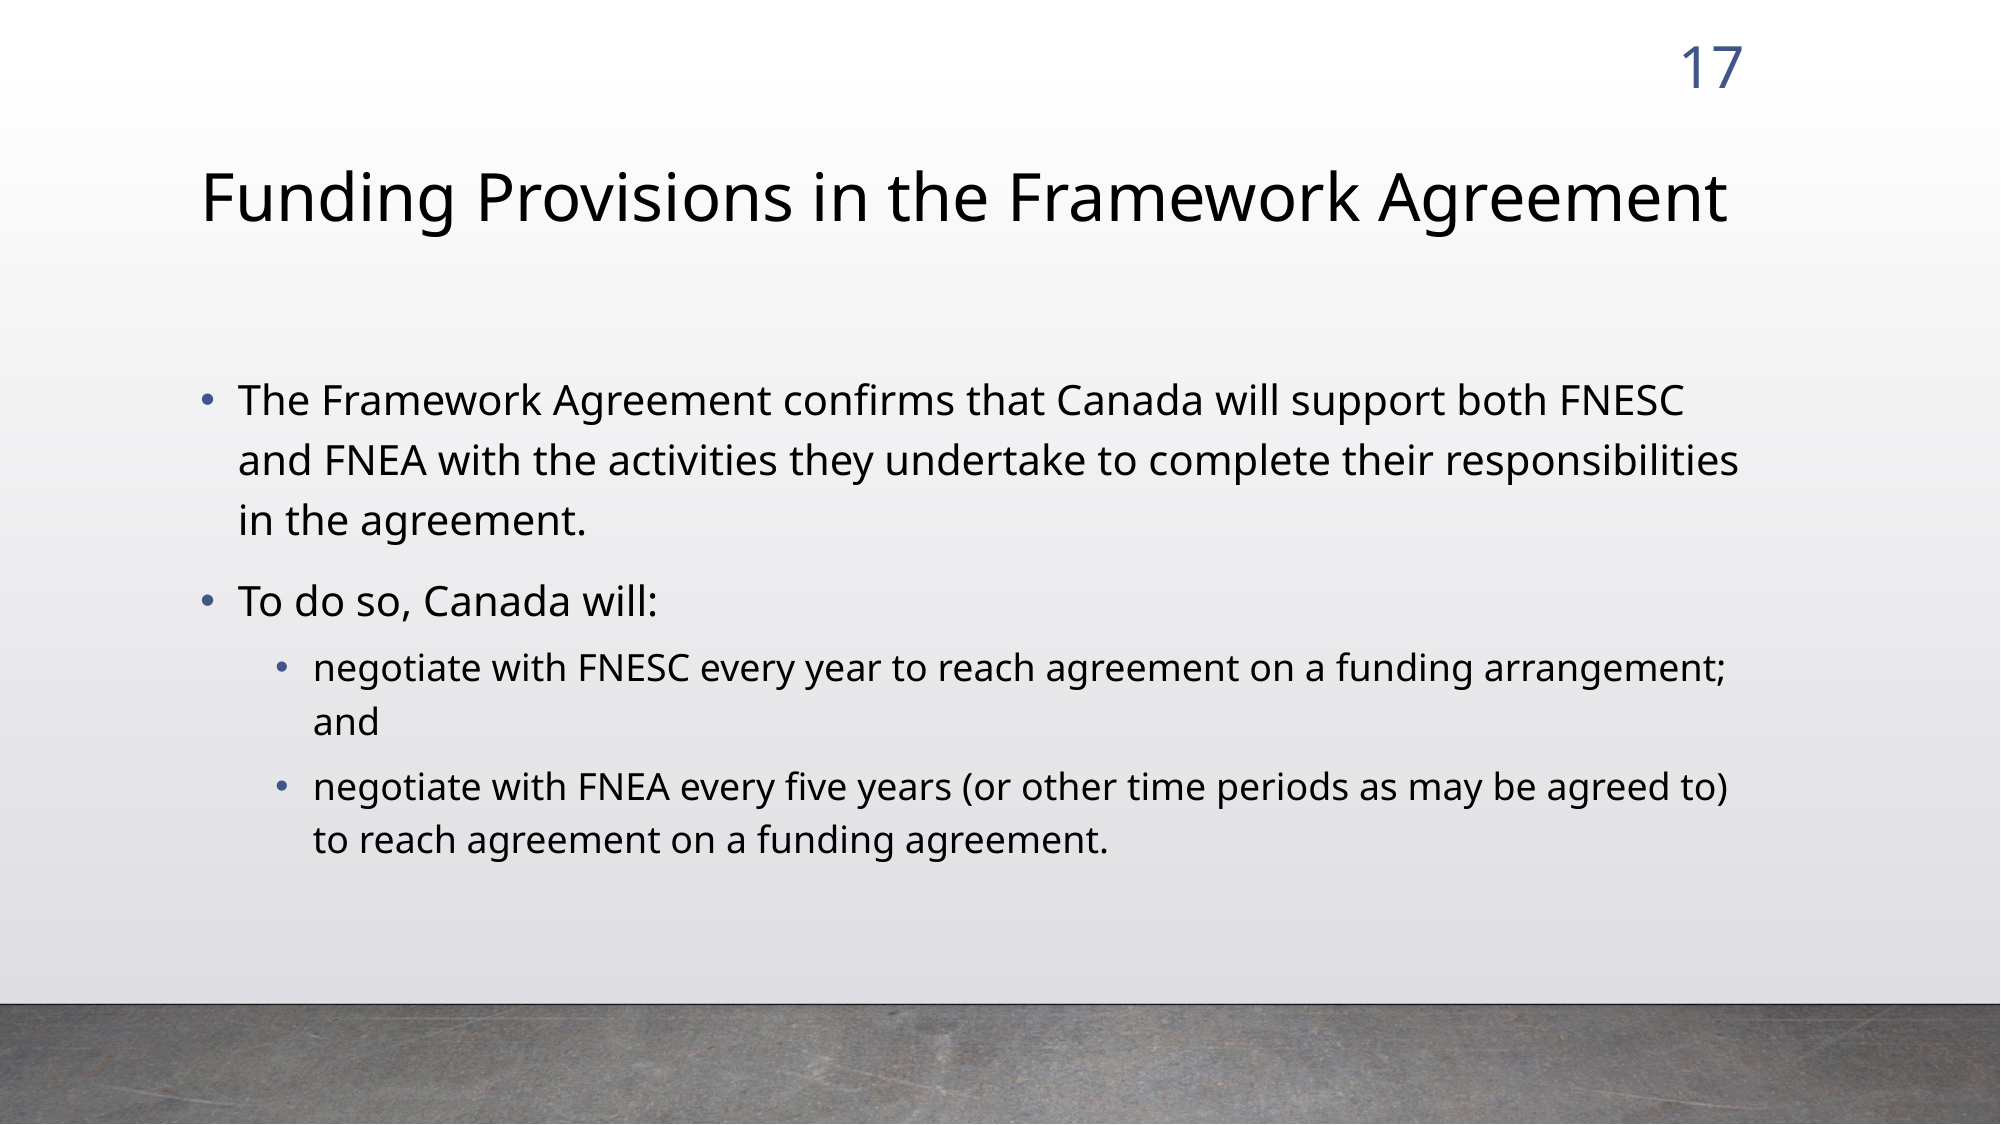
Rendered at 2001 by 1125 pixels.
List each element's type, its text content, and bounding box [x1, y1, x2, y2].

picture [0, 1004, 2000, 1124]
slide_number 17 [1626, 22, 1760, 106]
title Funding Provisions in the Framework Agreement [185, 156, 1761, 329]
list The Framework Agreement confirms that Canada will support both FNESC and FNEA with the activities they undertake to complete their responsibilities in the agreement. To do so, Canada will: negotiate with FNESC every year to reach agreement on a funding arrangement; and negotiate with FNEA every five years (or other time periods as may be agreed to) to reach agreement on a funding agreement. [185, 356, 1761, 897]
